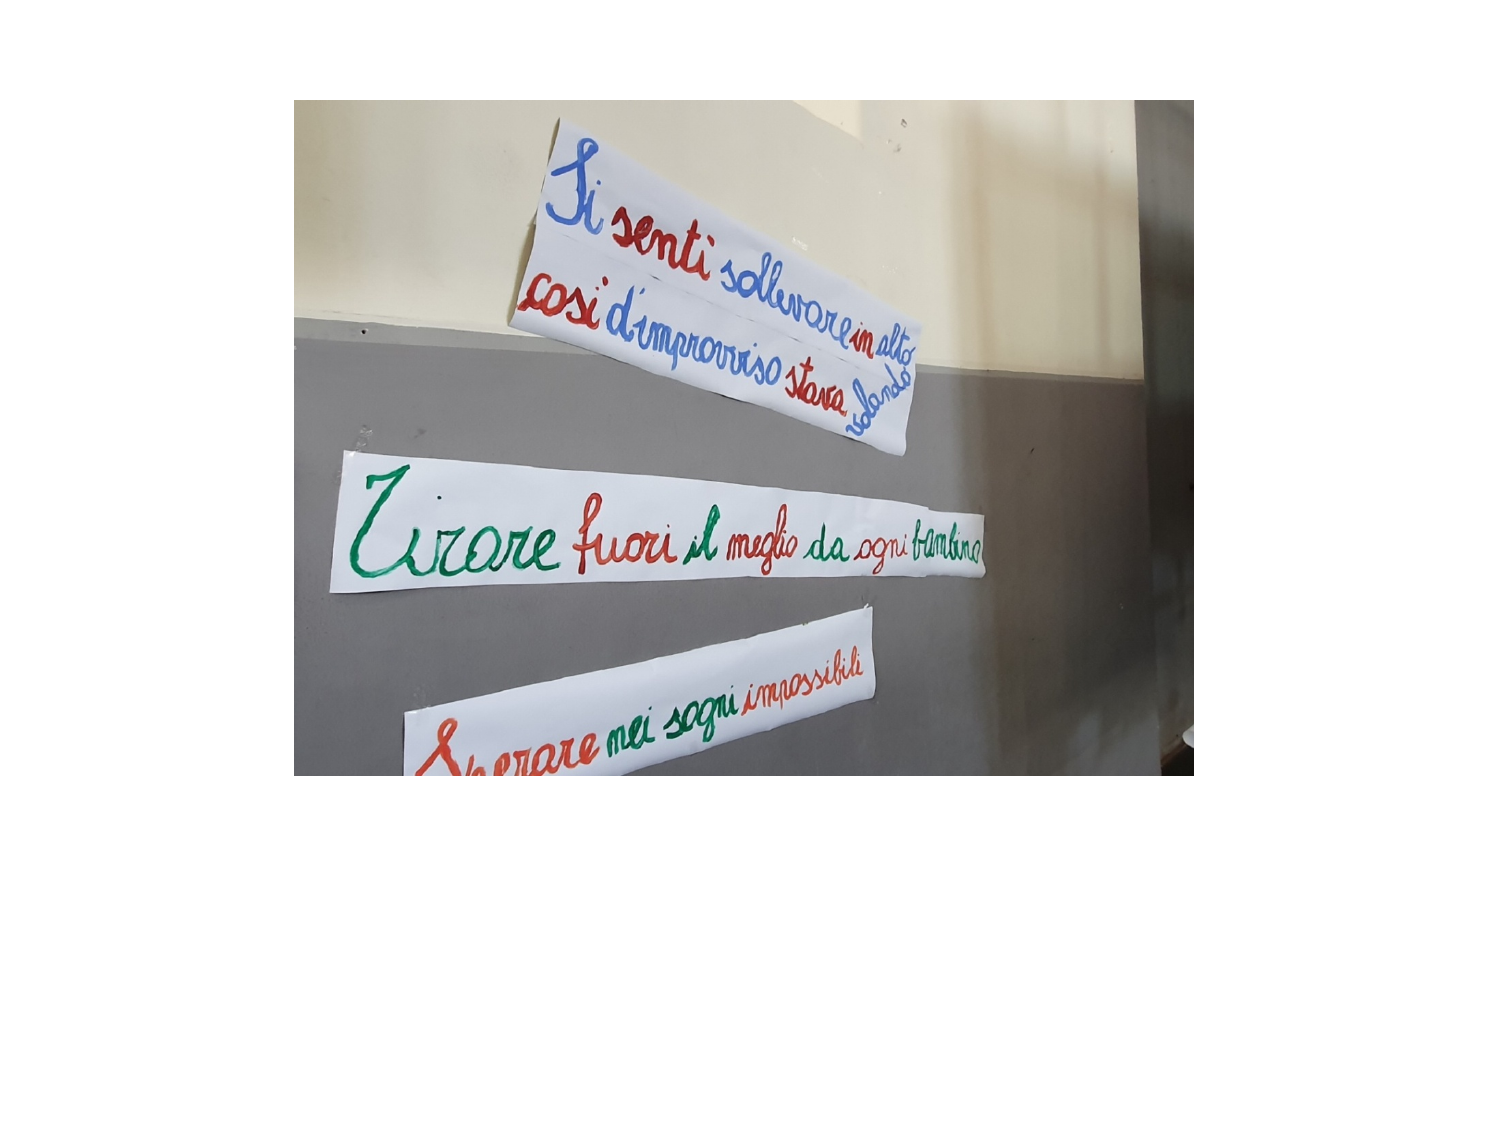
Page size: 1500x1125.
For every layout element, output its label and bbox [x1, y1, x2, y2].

picture [293, 100, 1195, 776]
